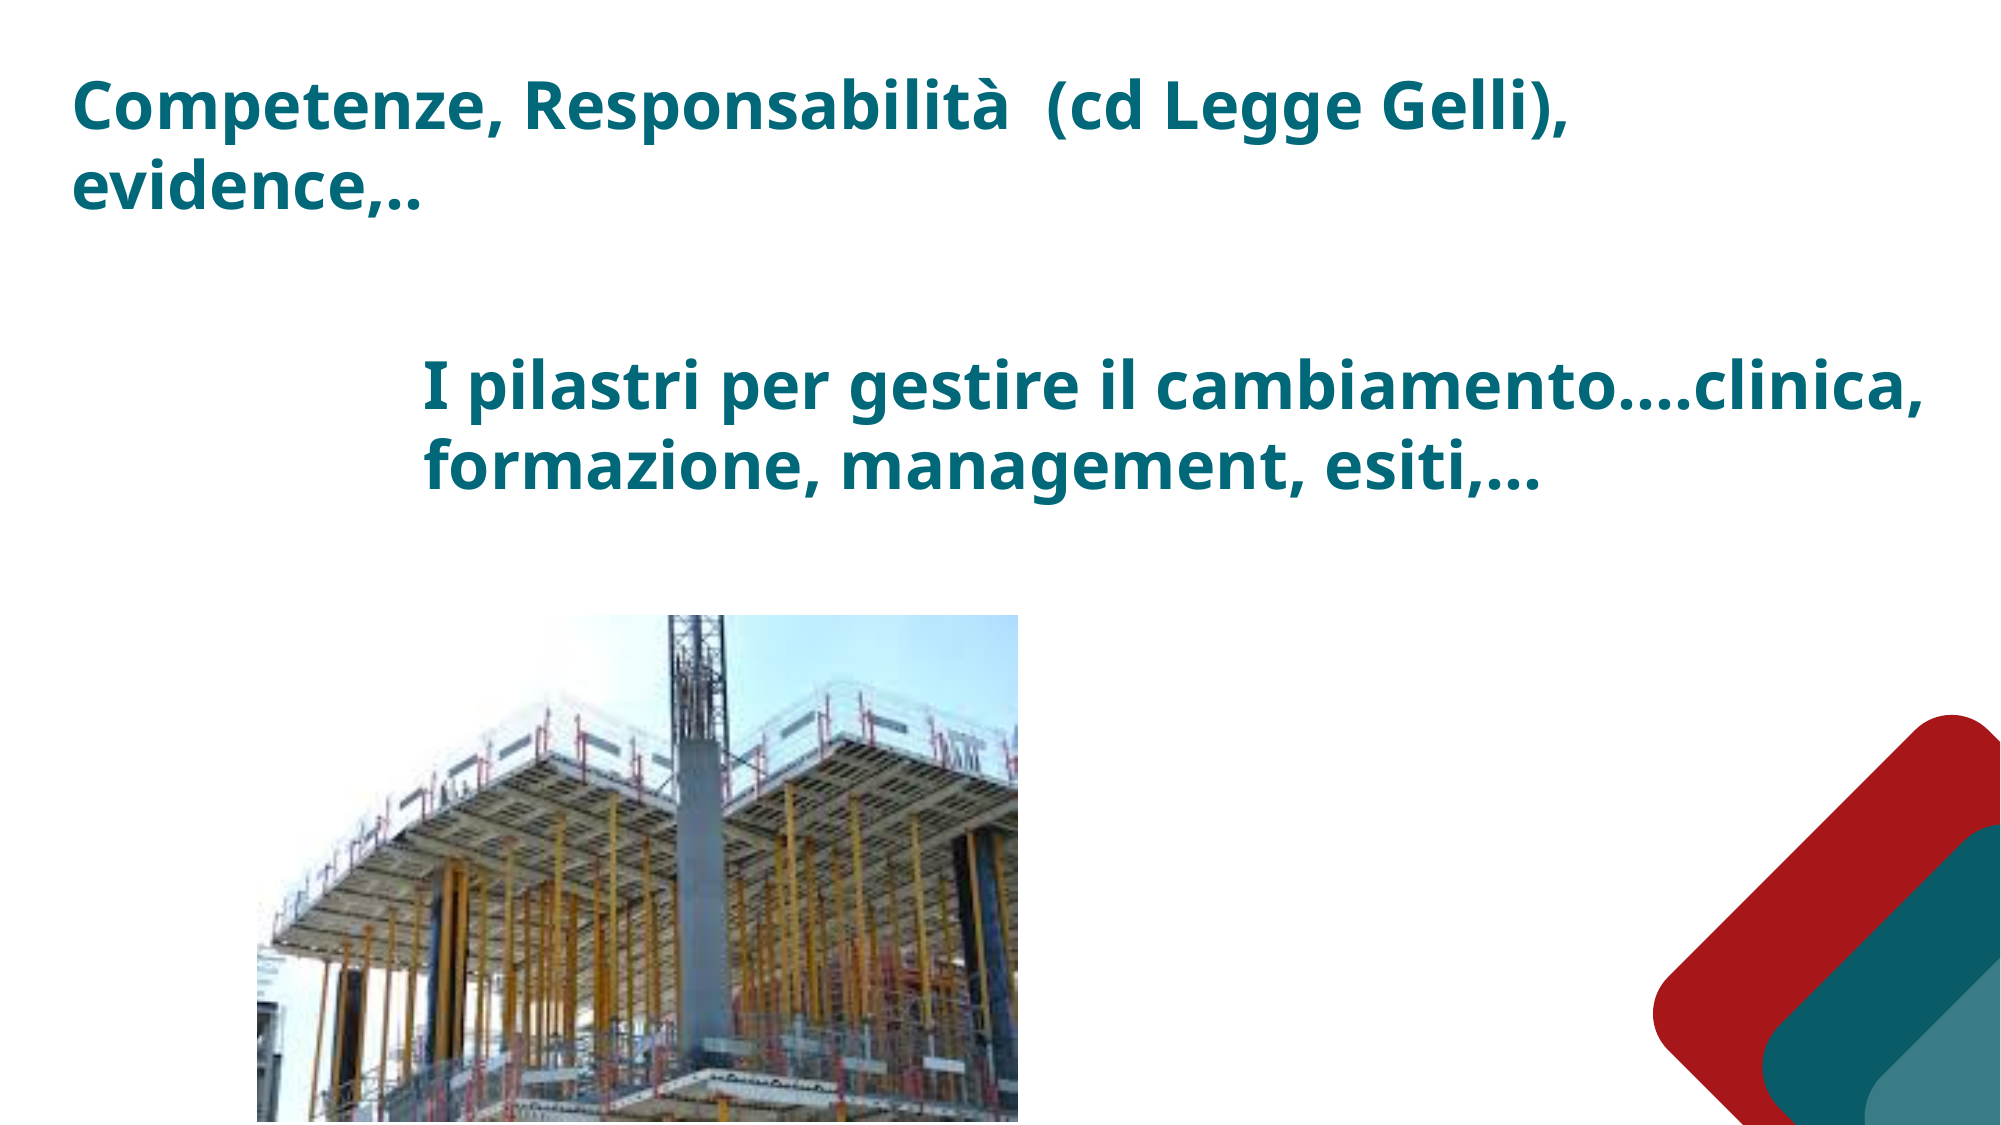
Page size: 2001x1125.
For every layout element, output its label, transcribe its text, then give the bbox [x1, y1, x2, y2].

picture [257, 615, 1018, 1122]
text_box I pilastri per gestire il cambiamento….clinica, formazione, management, esiti,… [408, 335, 1959, 560]
text_box Competenze, Responsabilità (cd Legge Gelli), evidence,.. [56, 55, 1605, 280]
